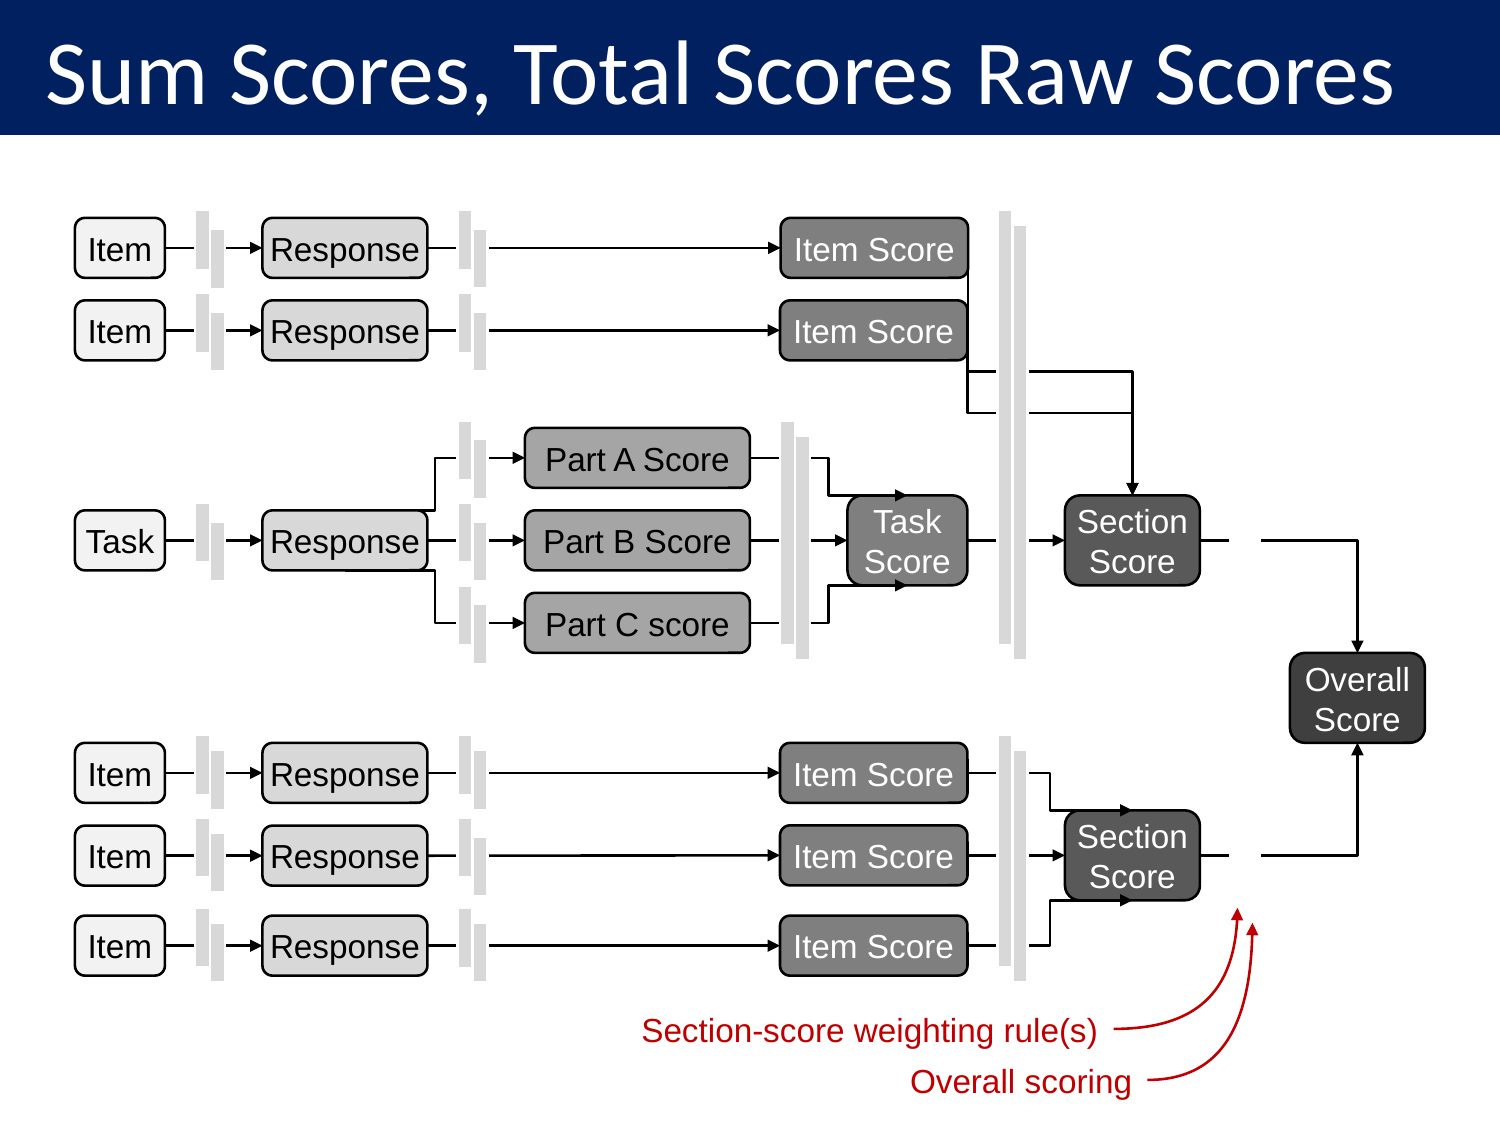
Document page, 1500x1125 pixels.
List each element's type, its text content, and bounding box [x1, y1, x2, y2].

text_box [74, 209, 1426, 983]
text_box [1113, 907, 1238, 1030]
text_box Sum Scores, Total Scores Raw Scores [0, 0, 1500, 135]
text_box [1147, 922, 1253, 1081]
text_box Section-score weighting rule(s) [615, 998, 1114, 1059]
text_box Overall scoring [720, 1049, 1148, 1110]
